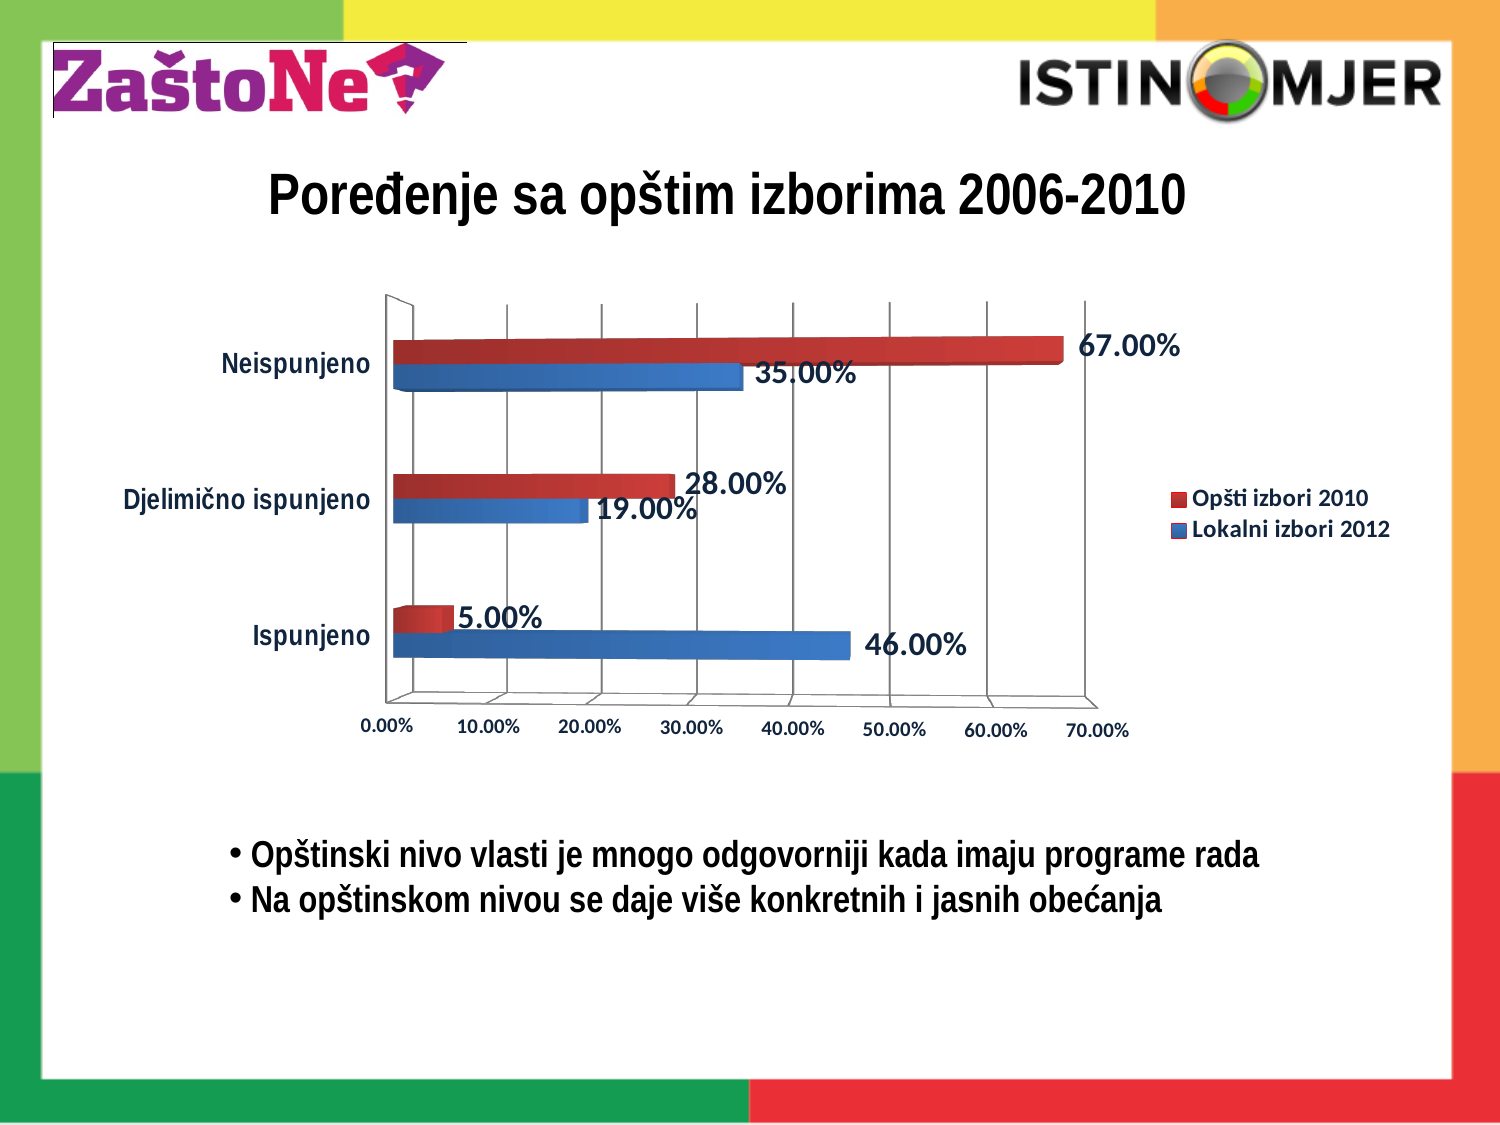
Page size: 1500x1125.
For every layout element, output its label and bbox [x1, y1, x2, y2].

picture [0, 0, 1500, 1125]
chart [88, 278, 1412, 764]
